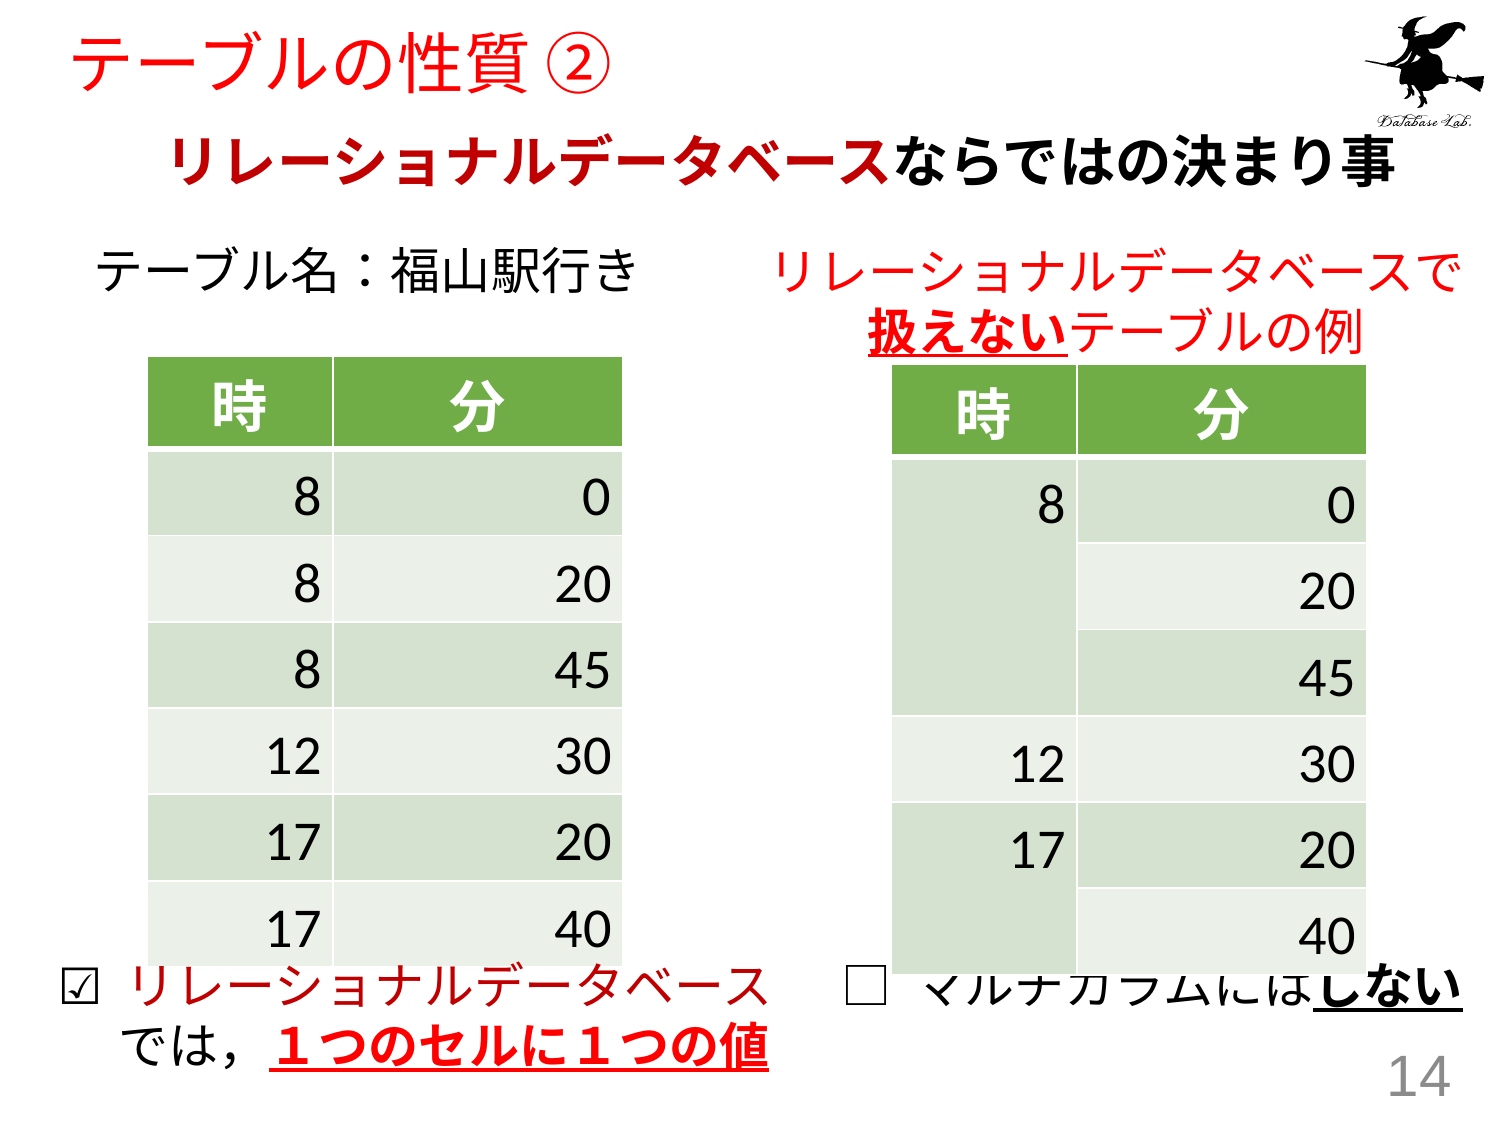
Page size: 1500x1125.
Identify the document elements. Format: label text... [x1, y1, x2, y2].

table_cell 30 [334, 709, 622, 793]
text_box リレーショナルデータベースならではの決まり事 [153, 127, 1475, 214]
table_cell 30 [1078, 717, 1366, 801]
text_box ☑ リレーショナルデータベース では，１つのセルに１つの値 [42, 946, 863, 1068]
table_cell 40 [1078, 889, 1366, 974]
table_cell 20 [1078, 803, 1366, 887]
title テーブルの性質 ② [52, 28, 1441, 106]
table_cell 12 [148, 709, 332, 793]
table_cell 17 [892, 803, 1076, 974]
table_cell 17 [148, 882, 332, 946]
table_header 時 [892, 365, 1076, 454]
table_cell 8 [148, 536, 332, 621]
table_cell 17 [148, 795, 332, 880]
table_cell 0 [334, 452, 622, 535]
table_cell 40 [334, 882, 622, 946]
table_cell 8 [148, 623, 332, 707]
table_cell 12 [892, 717, 1076, 801]
table_cell 20 [334, 795, 622, 880]
text_box リレーショナルデータベースで 扱えないテーブルの例 [836, 232, 1397, 339]
text_box テーブル名：福山駅行き [82, 240, 739, 327]
table_header 時 [148, 357, 332, 446]
table_header 分 [334, 357, 622, 446]
table_cell 45 [1078, 630, 1366, 715]
table_cell 0 [1078, 460, 1366, 542]
slide_number 14 [1129, 1042, 1467, 1103]
table_cell 20 [334, 536, 622, 621]
table_cell 45 [334, 623, 622, 707]
table_cell 20 [1078, 544, 1366, 629]
table_cell 8 [148, 452, 332, 535]
text_box □ マルチカラムにはしない [863, 946, 1432, 1015]
picture [1362, 14, 1486, 130]
table_cell 8 [892, 460, 1076, 715]
table_header 分 [1078, 365, 1366, 454]
